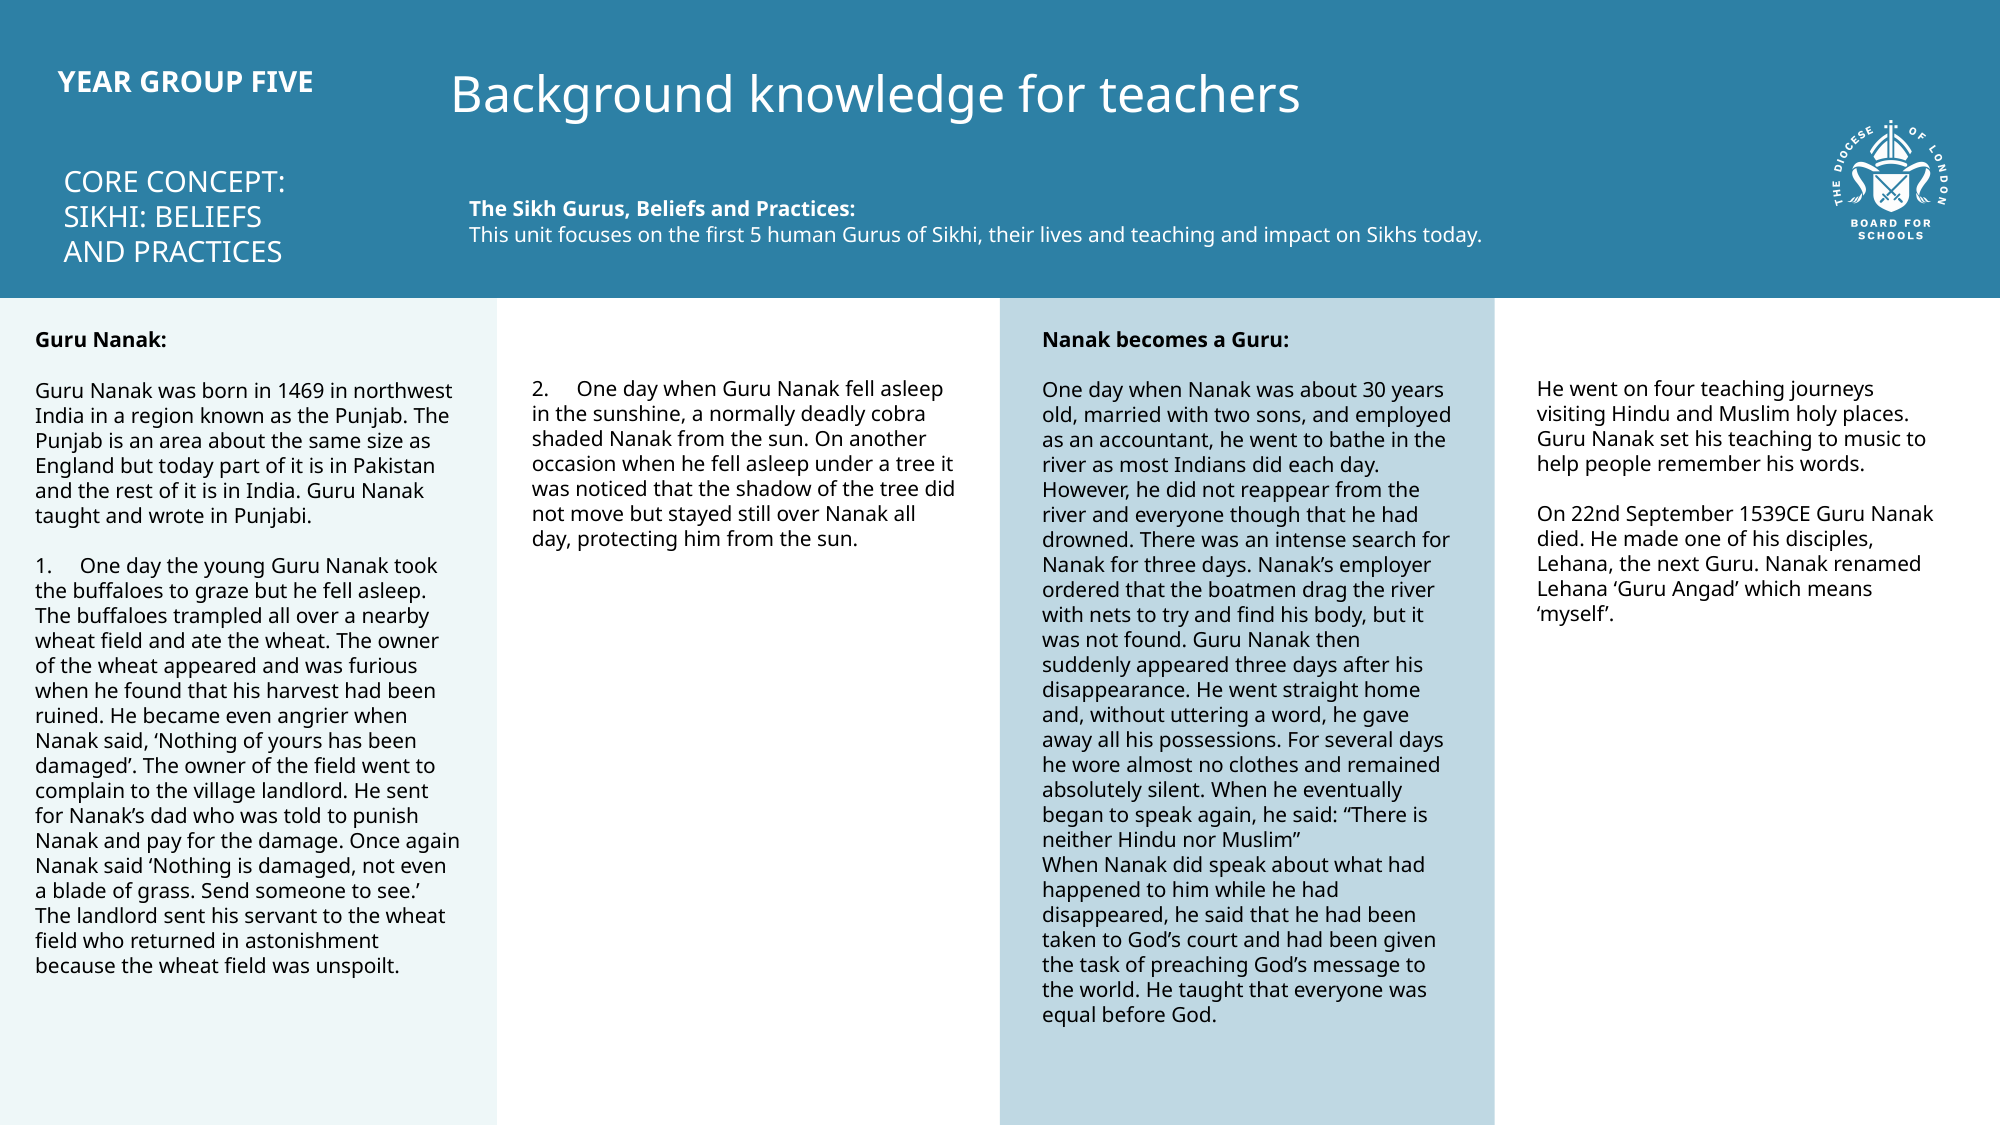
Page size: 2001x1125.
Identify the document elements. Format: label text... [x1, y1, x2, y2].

text_box [0, 0, 2000, 299]
text_box [0, 299, 498, 1125]
text_box He went on four teaching journeys visiting Hindu and Muslim holy places. Guru Nanak set his teaching to music to help people remember his words. On 22nd September 1539CE Guru Nanak died. He made one of his disciples, Lehana, the next Guru. Nanak renamed Lehana ‘Guru Angad’ which means ‘myself’. [1522, 368, 1962, 634]
picture [1828, 118, 1952, 242]
text_box The Sikh Gurus, Beliefs and Practices: This unit focuses on the first 5 human Gurus of Sikhi, their lives and teaching and impact on Sikhs today. [461, 188, 1554, 255]
text_box CORE CONCEPT: SIKHI: BELIEFS AND PRACTICES [48, 155, 461, 276]
text_box [999, 297, 1496, 1125]
text_box 2. One day when Guru Nanak fell asleep in the sunshine, a normally deadly cobra shaded Nanak from the sun. On another occasion when he fell asleep under a tree it was noticed that the shadow of the tree did not move but stayed still over Nanak all day, protecting him from the sun. [517, 368, 973, 559]
text_box Background knowledge for teachers [435, 55, 1755, 131]
text_box YEAR GROUP FIVE [42, 56, 456, 107]
text_box Nanak becomes a Guru: One day when Nanak was about 30 years old, married with two sons, and employed as an accountant, he went to bathe in the river as most Indians did each day. However, he did not reappear from the river and everyone though that he had drowned. There was an intense search for Nanak for three days. Nanak’s employer ordered that the boatmen drag the river with nets to try and find his body, but it was not found. Guru Nanak then suddenly appeared three days after his disappearance. He went straight home and, without uttering a word, he gave away all his possessions. For several days he wore almost no clothes and remained absolutely silent. When he eventually began to speak again, he said: “There is neither Hindu nor Muslim” When Nanak did speak about what had happened to him while he had disappeared, he said that he had been taken to God’s court and had been given the task of preaching God’s message to the world. He taught that everyone was equal before God. [1027, 319, 1468, 1034]
text_box Guru Nanak: Guru Nanak was born in 1469 in northwest India in a region known as the Punjab. The Punjab is an area about the same size as England but today part of it is in Pakistan and the rest of it is in India. Guru Nanak taught and wrote in Punjabi. 1. One day the young Guru Nanak took the buffaloes to graze but he fell asleep. The buffaloes trampled all over a nearby wheat field and ate the wheat. The owner of the wheat appeared and was furious when he found that his harvest had been ruined. He became even angrier when Nanak said, ‘Nothing of yours has been damaged’. The owner of the field went to complain to the village landlord. He sent for Nanak’s dad who was told to punish Nanak and pay for the damage. Once again Nanak said ‘Nothing is damaged, not even a blade of grass. Send someone to see.’ The landlord sent his servant to the wheat field who returned in astonishment because the wheat field was unspoilt. [20, 319, 476, 985]
